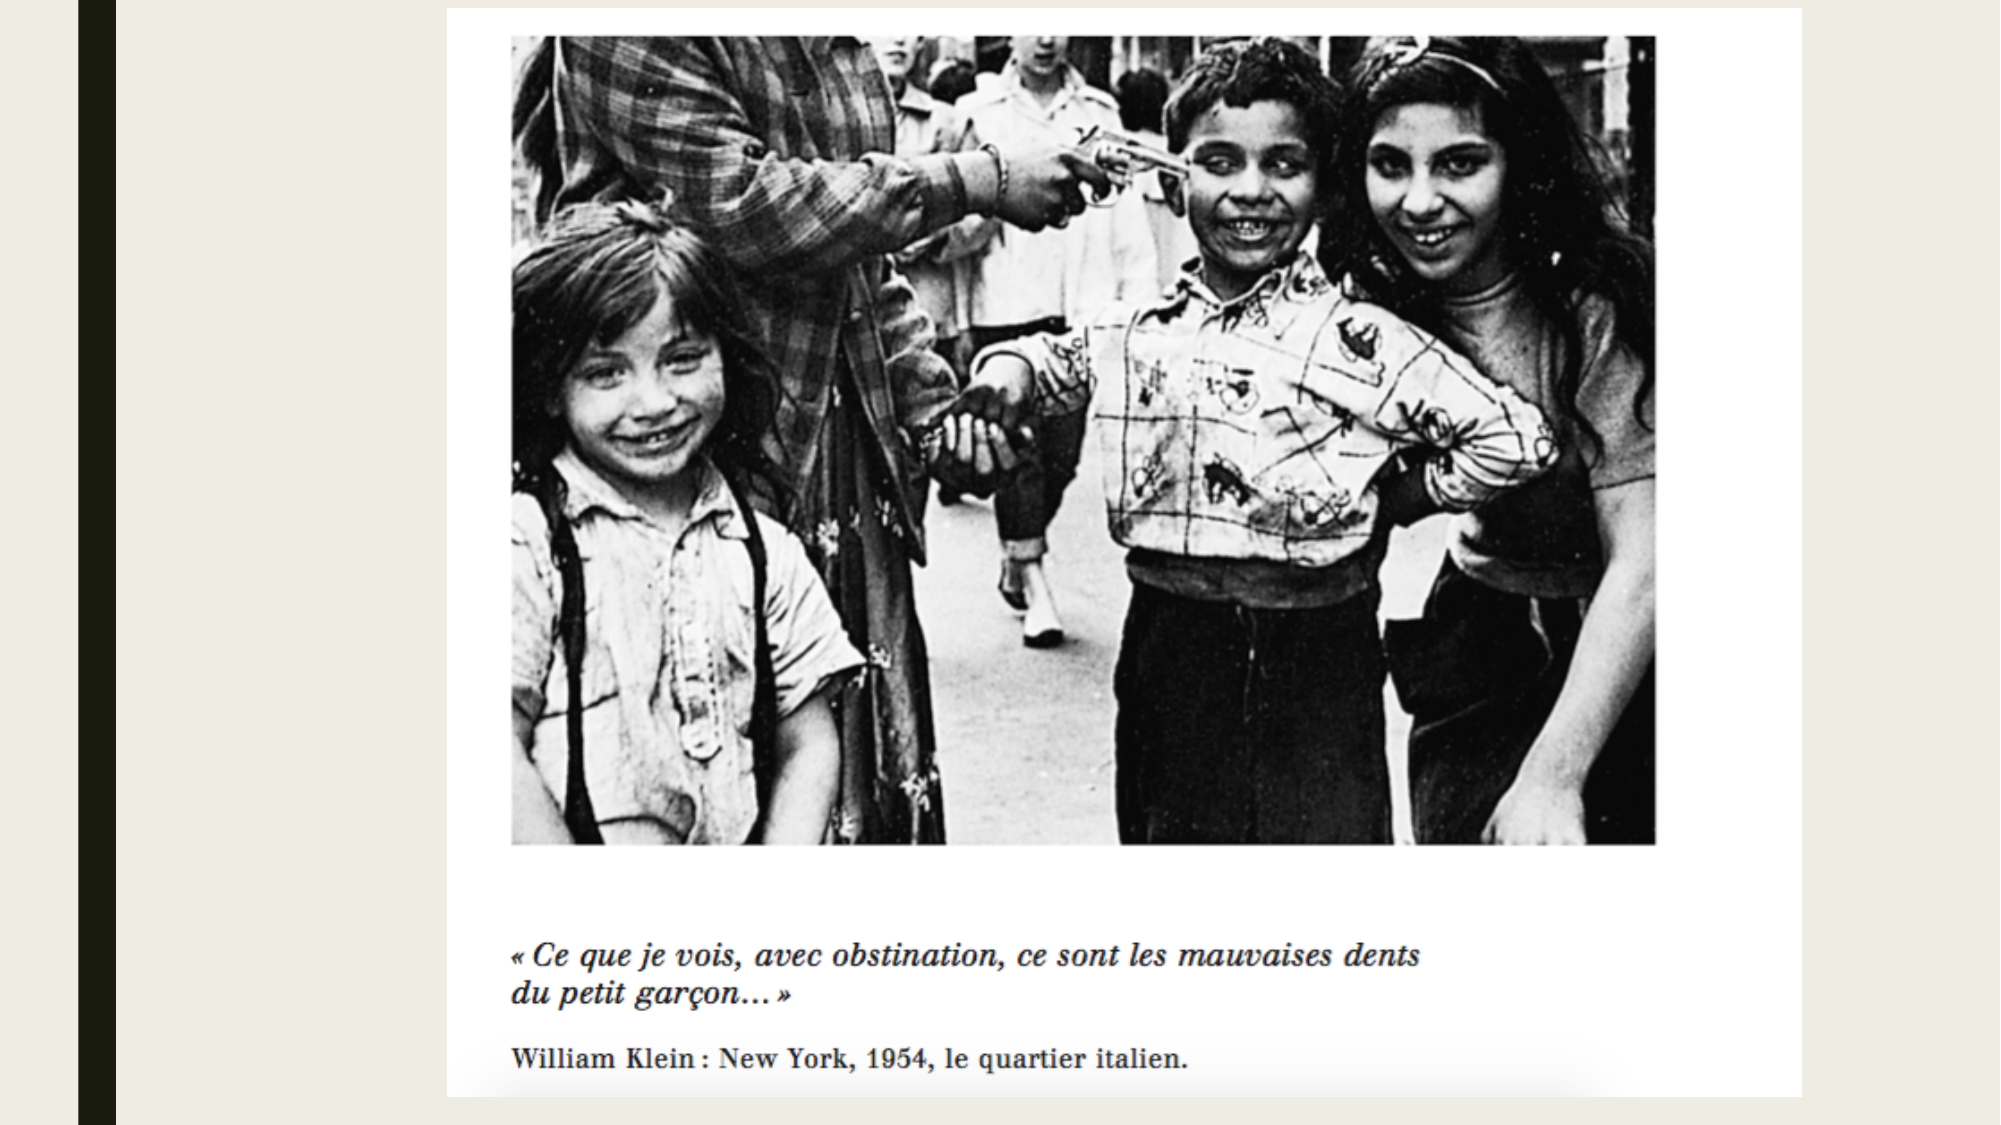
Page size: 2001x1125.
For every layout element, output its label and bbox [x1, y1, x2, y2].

list [447, 8, 1802, 1097]
